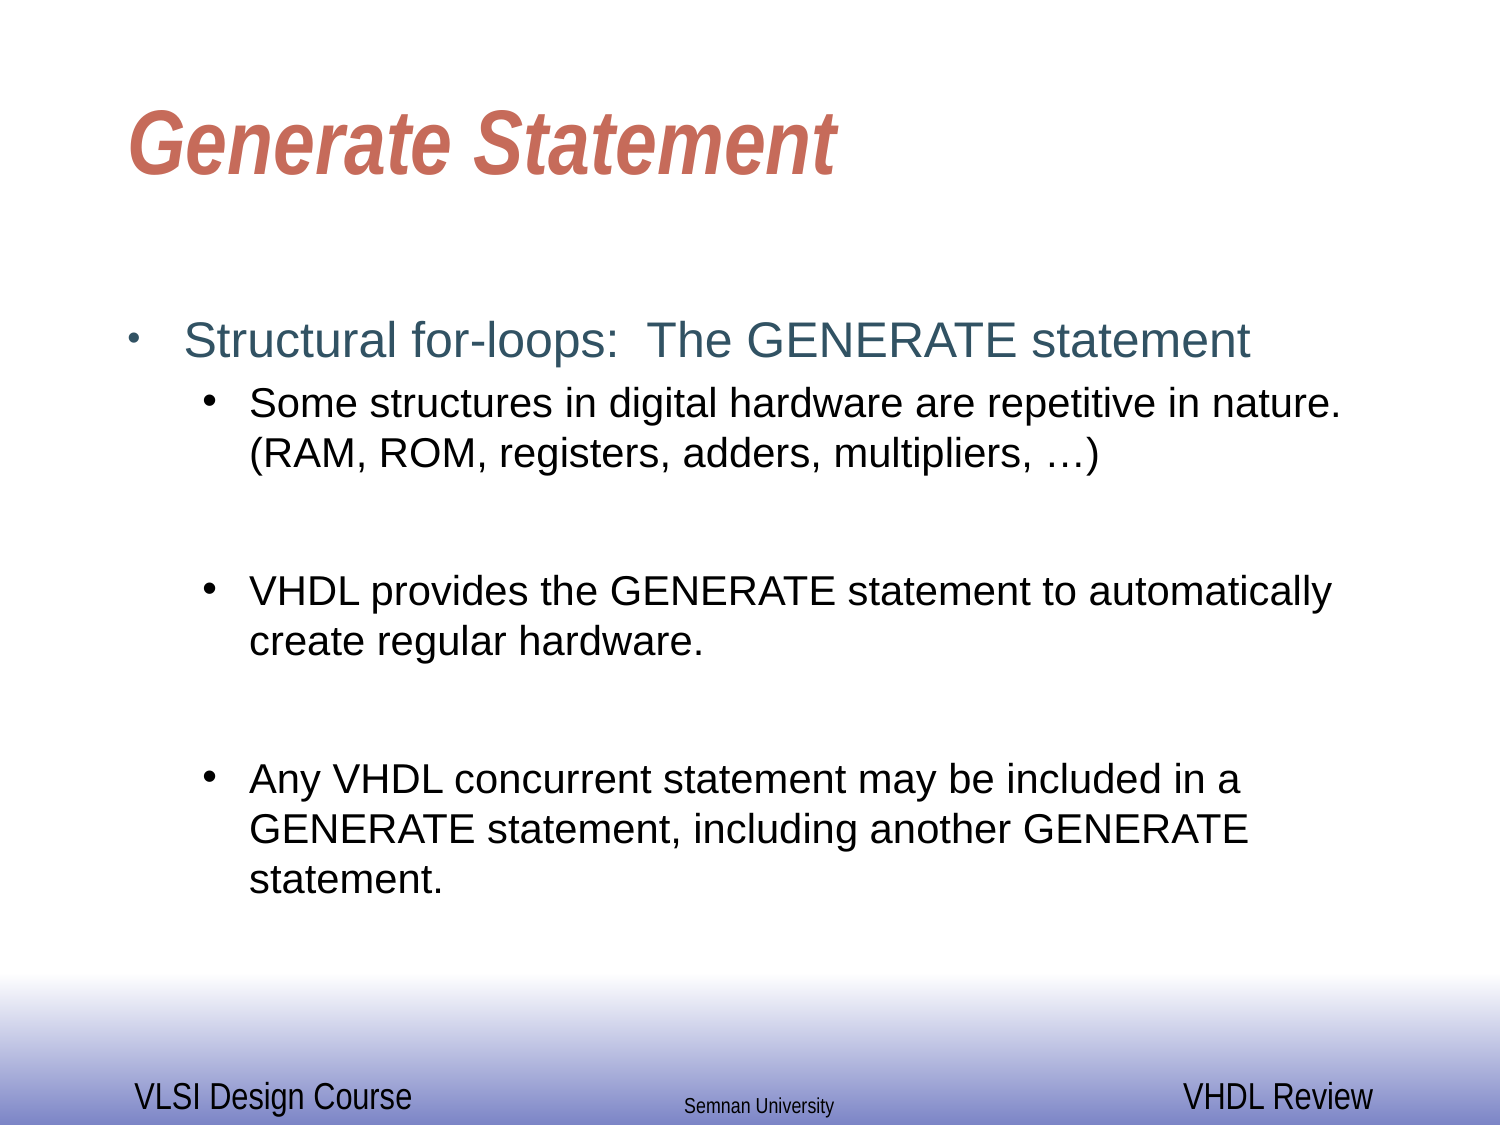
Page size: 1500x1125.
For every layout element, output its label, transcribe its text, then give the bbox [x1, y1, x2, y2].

title Generate Statement [111, 28, 1388, 201]
list Structural for-loops: The GENERATE statement Some structures in digital hardware are repetitive in nature. (RAM, ROM, registers, adders, multipliers, …) VHDL provides the GENERATE statement to automatically create regular hardware. Any VHDL concurrent statement may be included in a GENERATE statement, including another GENERATE statement. [112, 299, 1375, 975]
